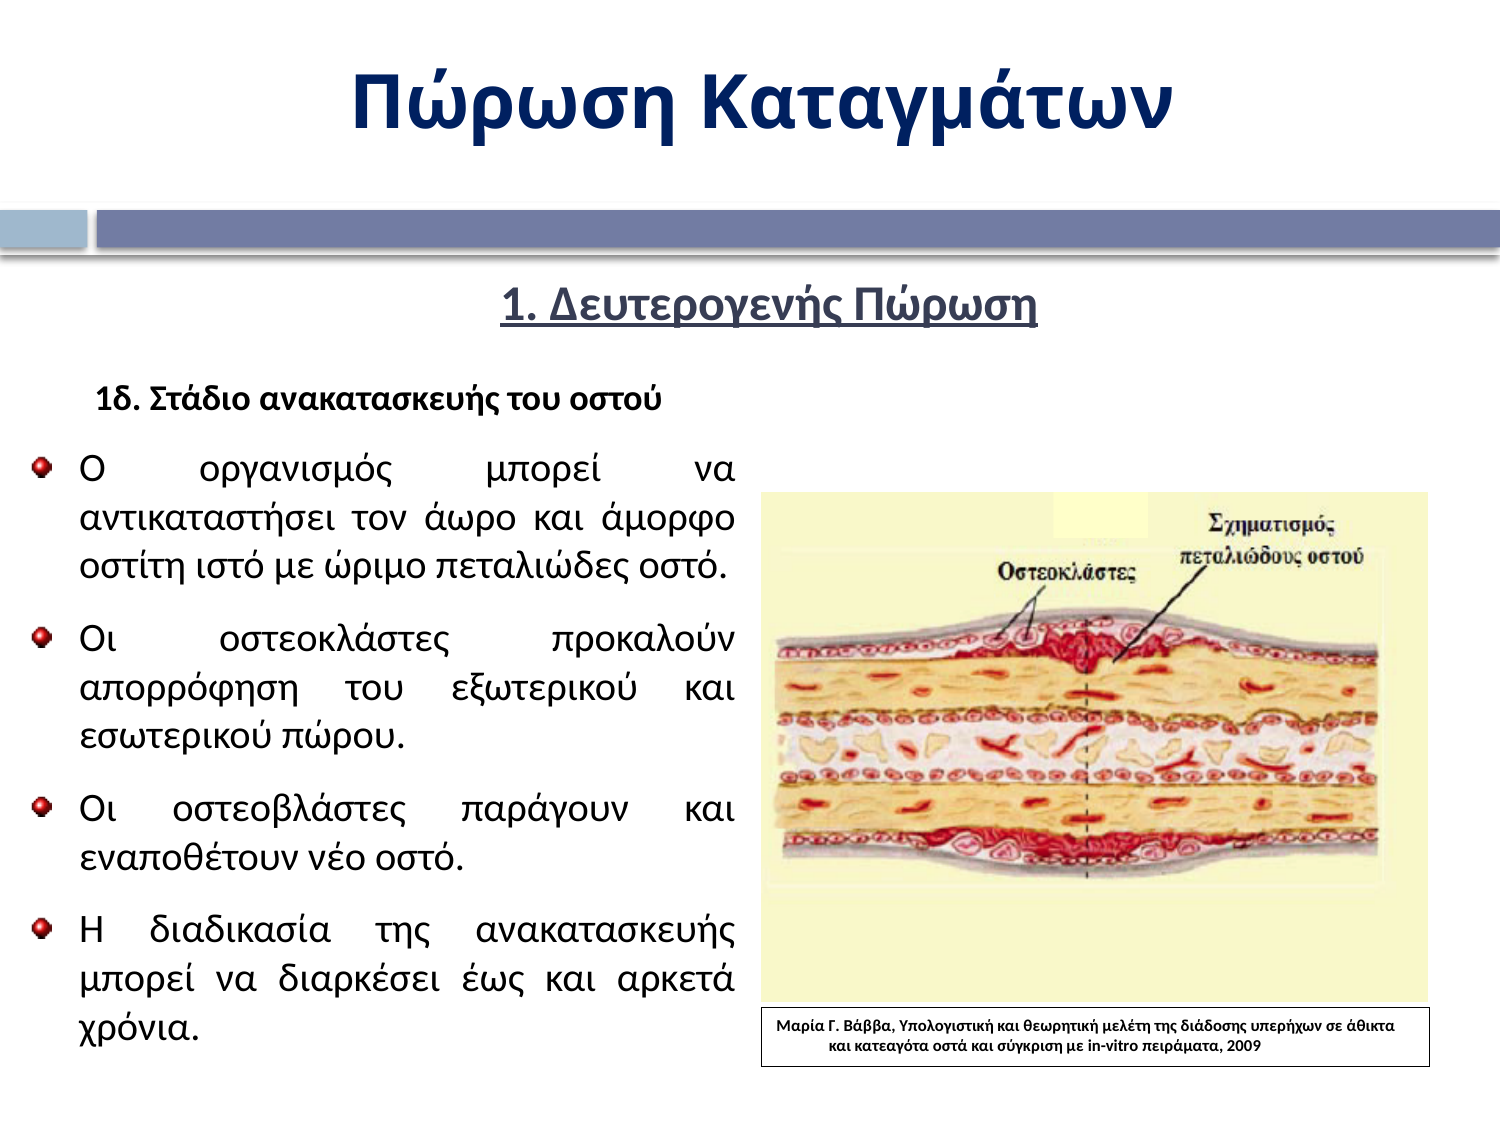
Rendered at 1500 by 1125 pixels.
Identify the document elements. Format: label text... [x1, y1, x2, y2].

text_box Μαρία Γ. Βάββα, Υπολογιστική και θεωρητική μελέτη της διάδοσης υπερήχων σε άθικτα και κατεαγότα οστά και σύγκριση με in-vitro πειράματα, 2009 [761, 1010, 1430, 1067]
picture [28, 453, 52, 478]
picture [28, 914, 52, 939]
text_box Πώρωση Καταγμάτων [45, 45, 1480, 221]
picture [28, 793, 52, 817]
list 1. Δευτερογενής Πώρωση [100, 262, 1438, 1000]
picture [28, 623, 52, 648]
text_box 1δ. Στάδιο ανακατασκευής του οστού Ο οργανισμός μπορεί να αντικαταστήσει τον άωρο και άμορφο οστίτη ιστό με ώριμο πεταλιώδες οστό. Οι οστεοκλάστες προκαλούν απορρόφηση του εξωτερικού και εσωτερικού πώρου. Οι οστεοβλάστες παράγουν και εναποθέτουν νέο οστό. Η διαδικασία της ανακατασκευής μπορεί να διαρκέσει έως και αρκετά χρόνια. [13, 366, 751, 1094]
picture [761, 491, 1428, 1003]
